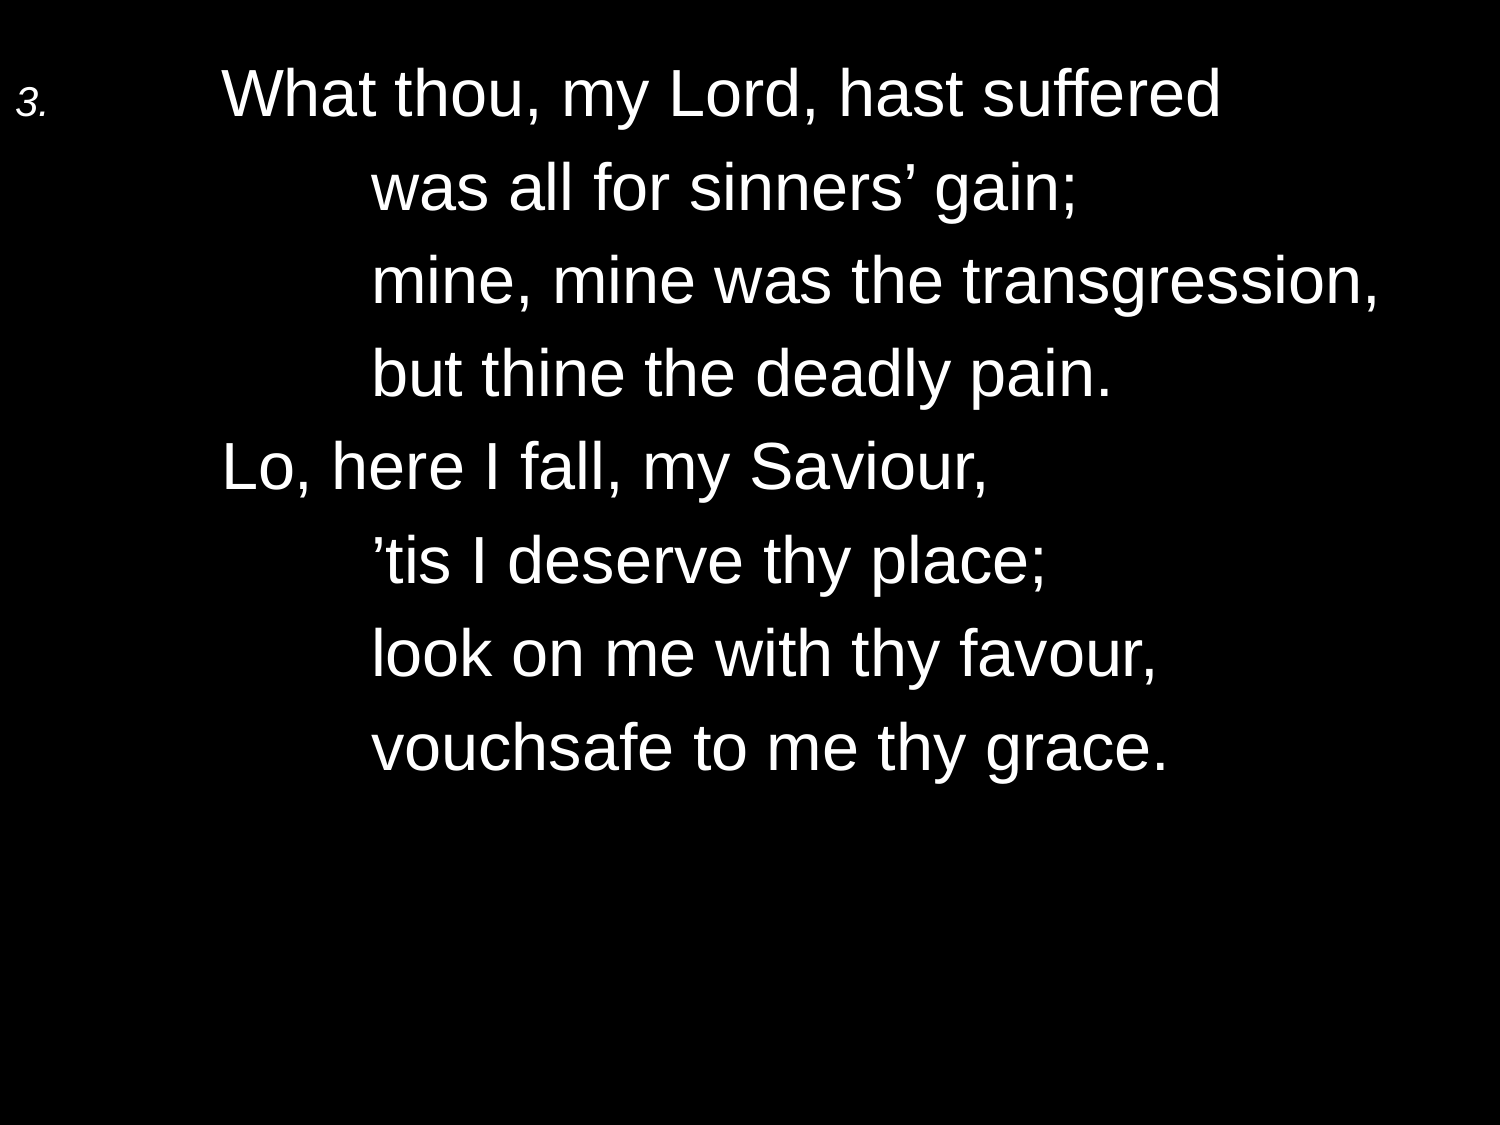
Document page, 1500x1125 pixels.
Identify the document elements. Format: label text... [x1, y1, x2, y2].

list 3. What thou, my Lord, hast suffered was all for sinners’ gain; mine, mine was the transgression, but thine the deadly pain. Lo, here I fall, my Saviour, ’tis I deserve thy place; look on me with thy favour, vouchsafe to me thy grace. [0, 42, 1500, 1047]
